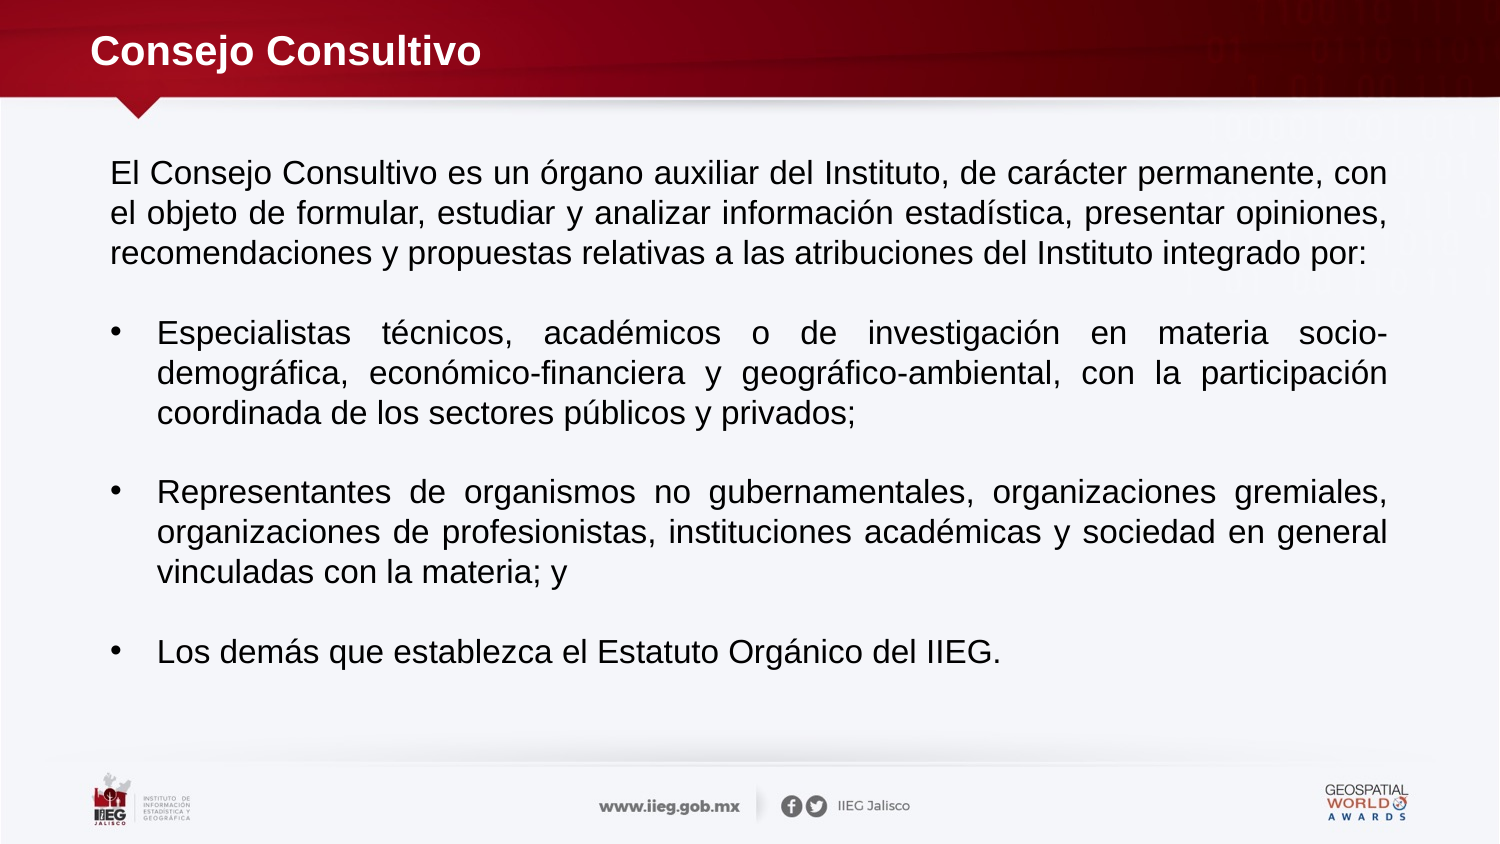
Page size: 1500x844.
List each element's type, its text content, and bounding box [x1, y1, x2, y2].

title Consejo Consultivo [75, 0, 1425, 99]
picture [0, 0, 1500, 844]
text_box El Consejo Consultivo es un órgano auxiliar del Instituto, de carácter permanente, con el objeto de formular, estudiar y analizar información estadística, presentar opiniones, recomendaciones y propuestas relativas a las atribuciones del Instituto integrado por: Especialistas técnicos, académicos o de investigación en materia socio-demográfica, económico-financiera y geográfico-ambiental, con la participación coordinada de los sectores públicos y privados; Representantes de organismos no gubernamentales, organizaciones gremiales, organizaciones de profesionistas, instituciones académicas y sociedad en general vinculadas con la materia; y Los demás que establezca el Estatuto Orgánico del IIEG. [95, 143, 1405, 678]
